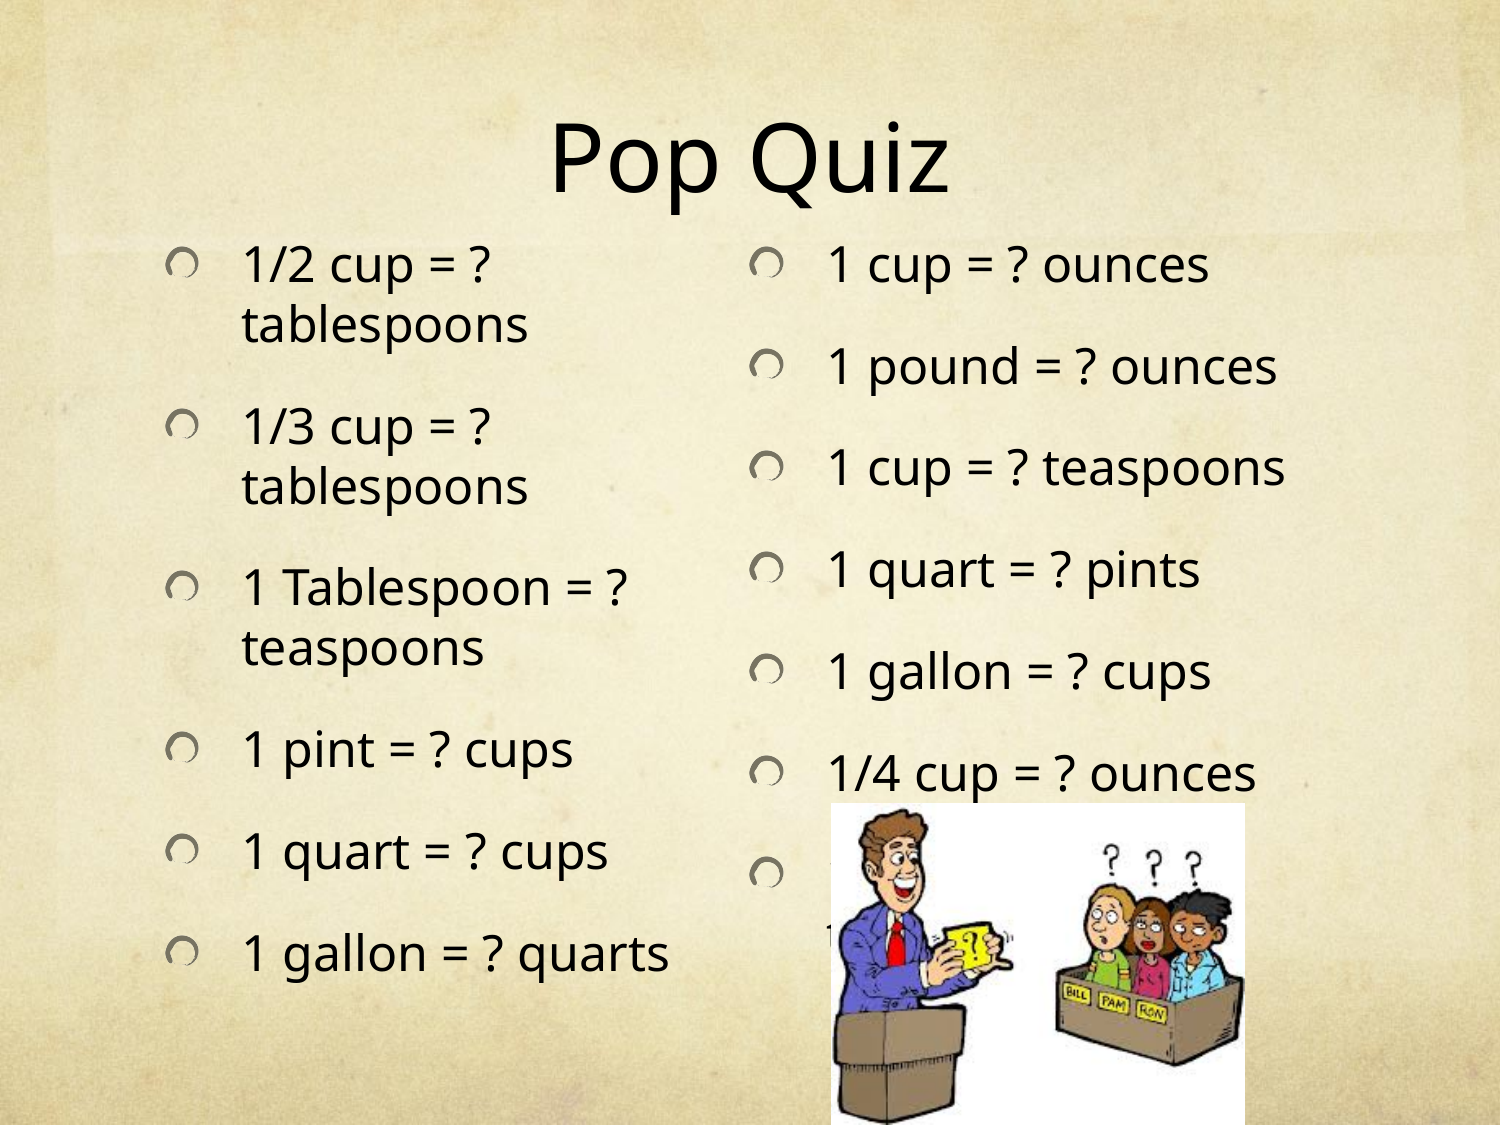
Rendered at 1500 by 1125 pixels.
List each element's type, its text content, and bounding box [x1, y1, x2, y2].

title Pop Quiz [150, 82, 1350, 224]
picture [0, 0, 1500, 1125]
list 1/2 cup = ? tablespoons 1/3 cup = ? tablespoons 1 Tablespoon = ? teaspoons 1 pint = ? cups 1 quart = ? cups 1 gallon = ? quarts 1 cup = ? ounces 1 pound = ? ounces 1 cup = ? teaspoons 1 quart = ? pints 1 gallon = ? cups 1/4 cup = ? ounces 1 ounce = ? tablespoons [150, 224, 1350, 991]
